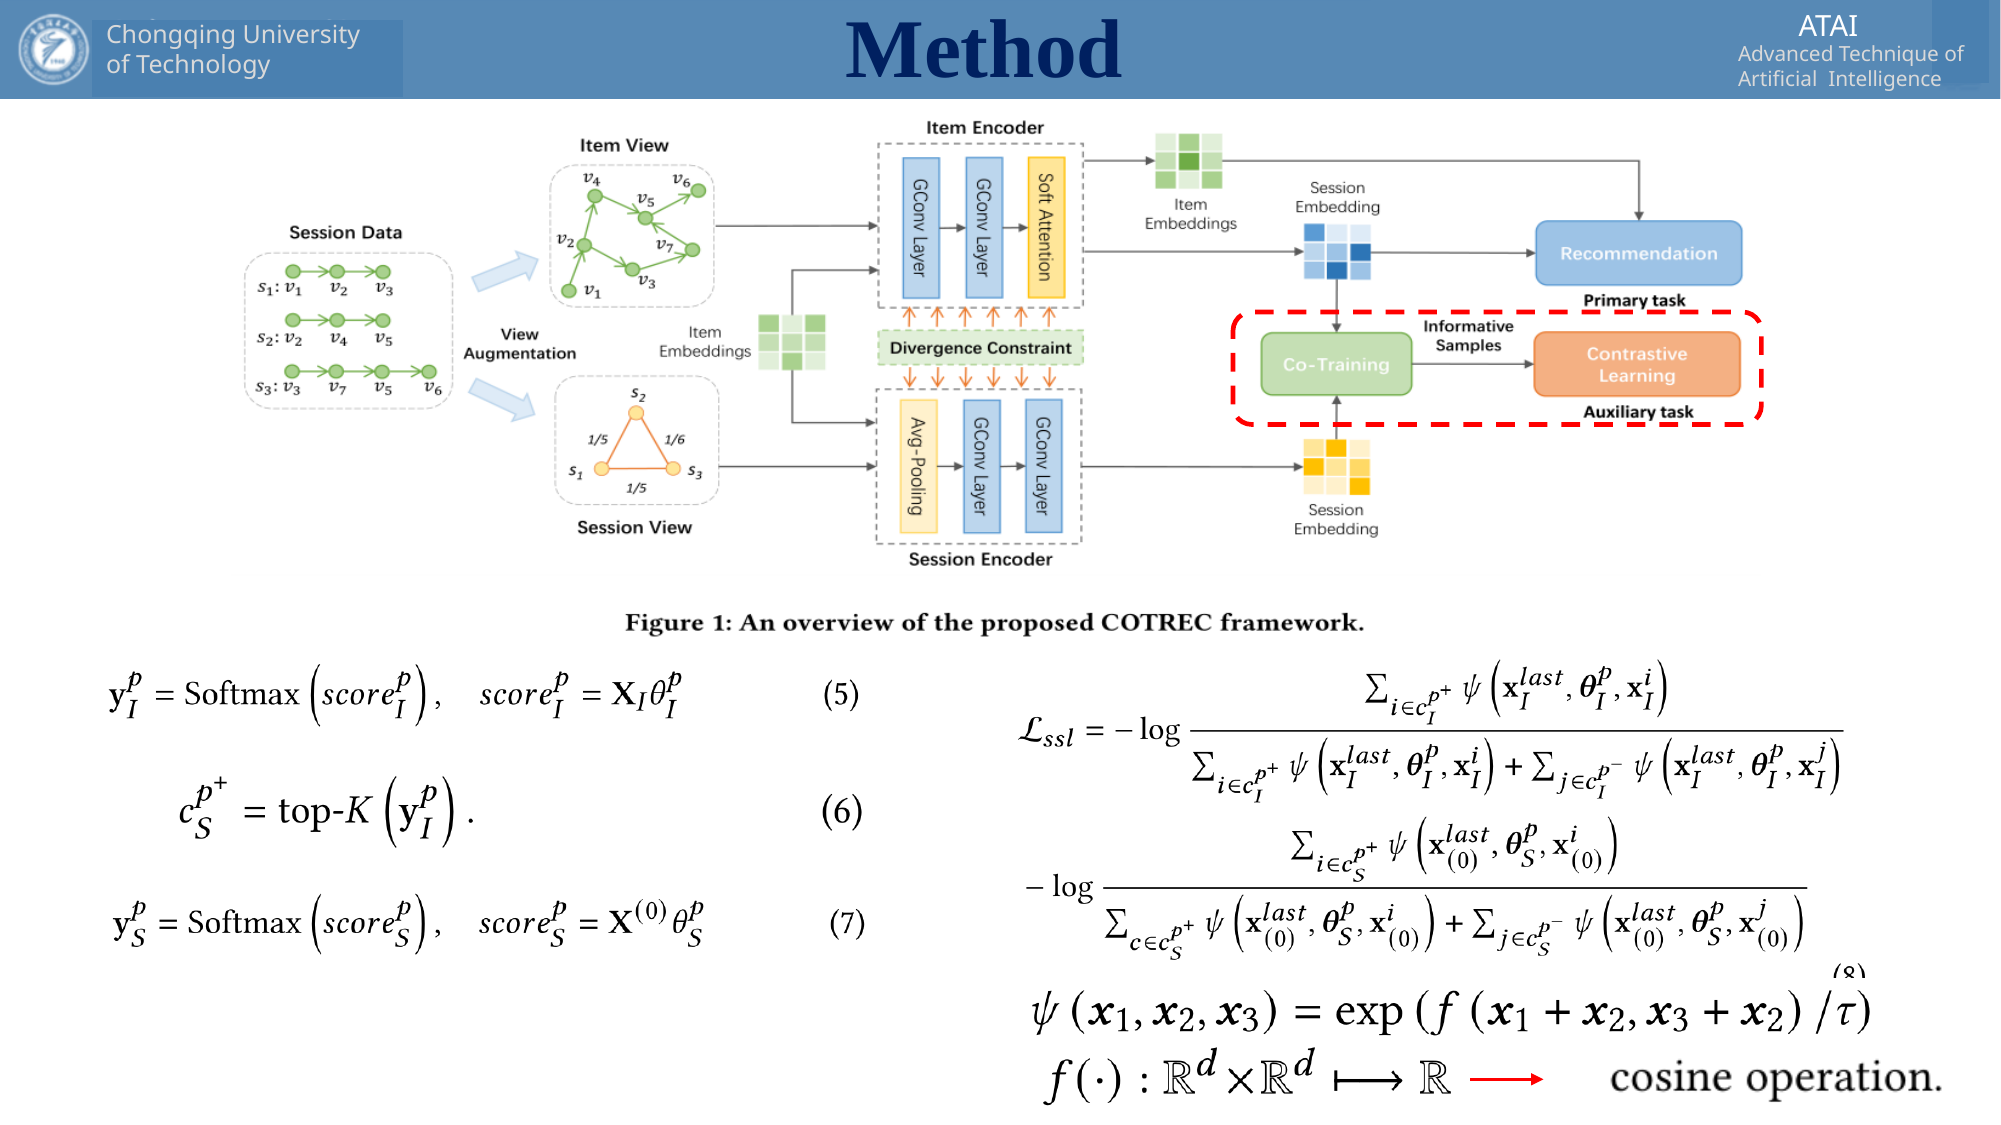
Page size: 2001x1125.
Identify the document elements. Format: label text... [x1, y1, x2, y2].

picture [170, 773, 879, 853]
picture [230, 118, 1762, 641]
picture [1600, 1048, 1951, 1110]
picture [1932, 0, 1989, 83]
picture [103, 658, 879, 735]
title Method [121, 10, 1847, 91]
picture [103, 891, 878, 959]
picture [92, 20, 403, 97]
picture [984, 655, 1880, 1112]
